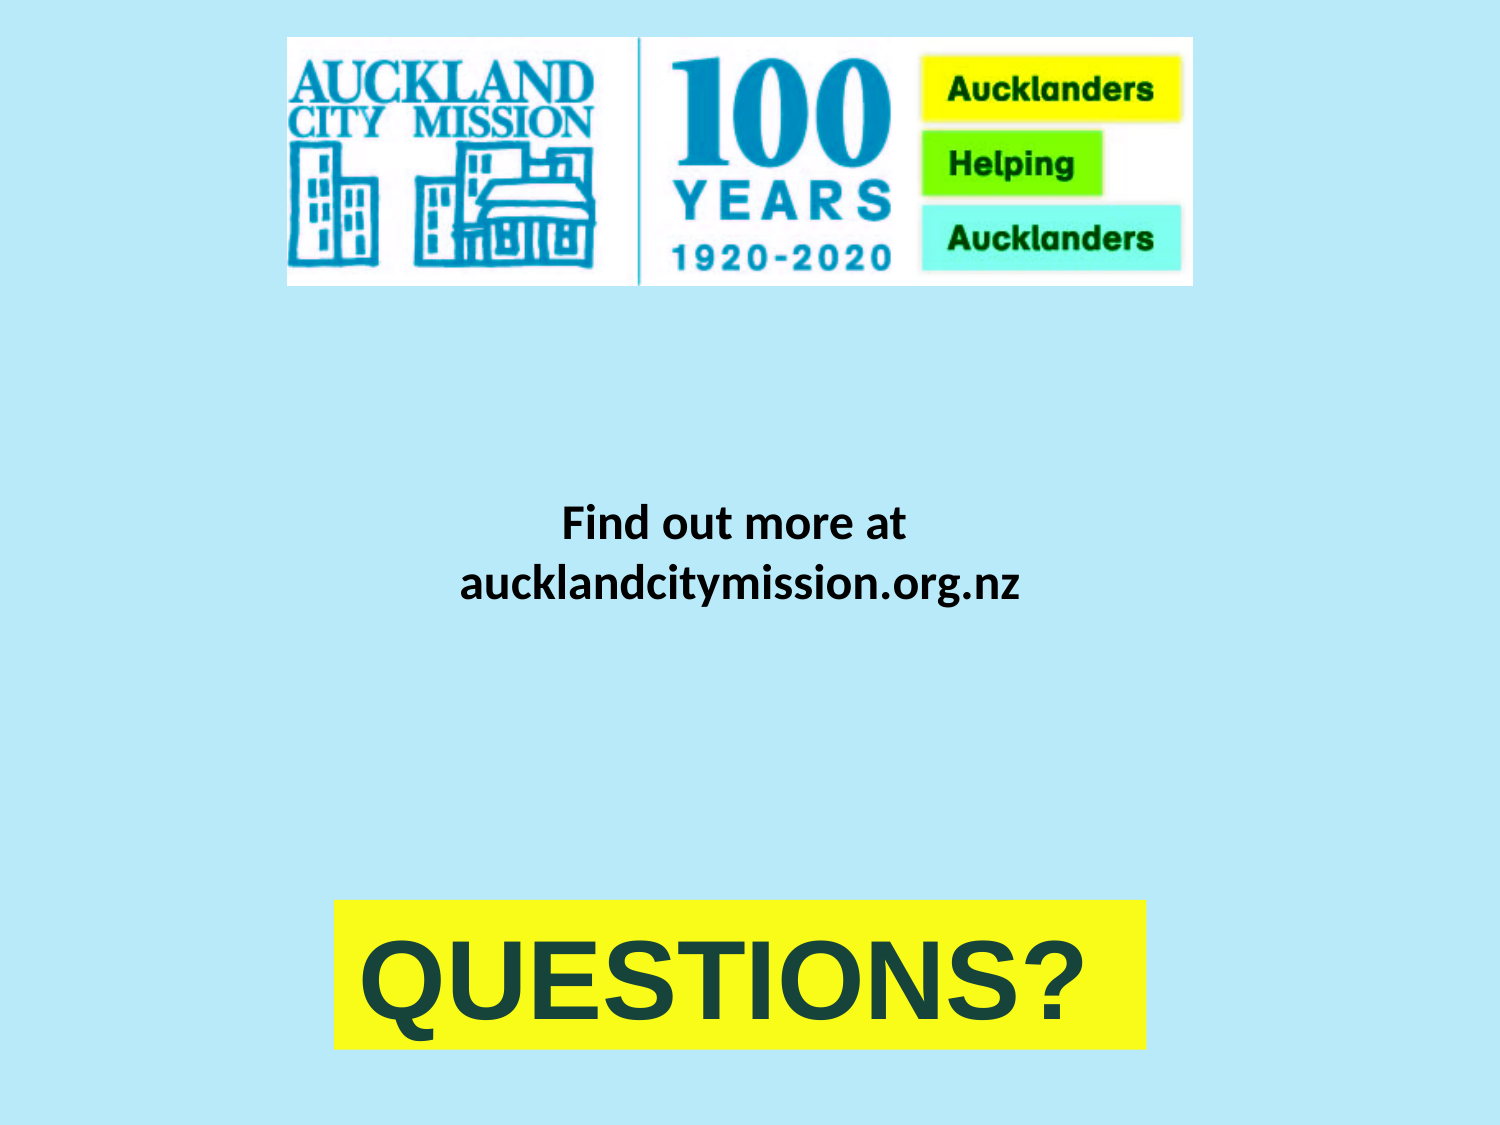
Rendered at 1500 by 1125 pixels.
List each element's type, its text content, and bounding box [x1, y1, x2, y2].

picture [287, 37, 1193, 286]
text_box QUESTIONS? [333, 899, 1147, 1050]
text_box Find out more at aucklandcitymission.org.nz [258, 437, 1222, 618]
